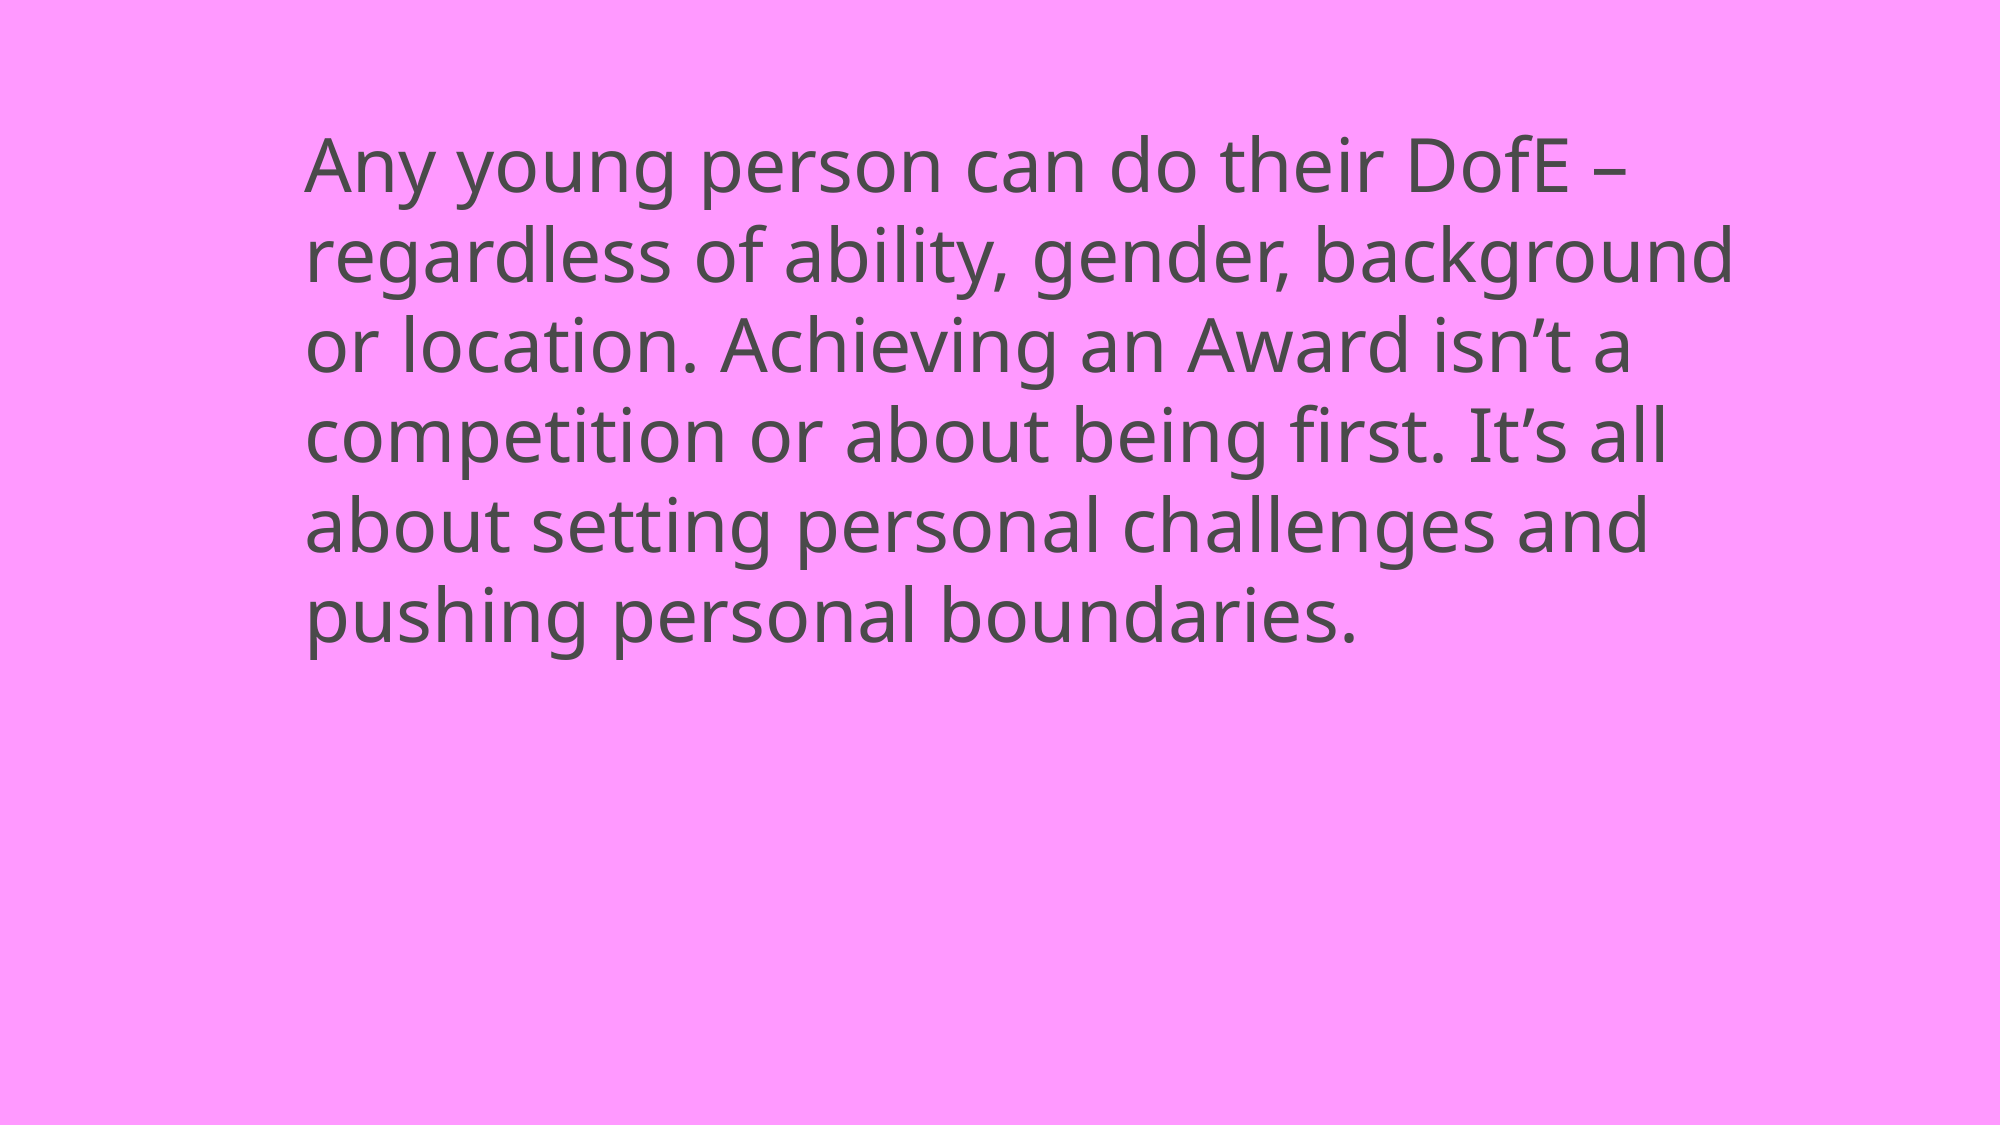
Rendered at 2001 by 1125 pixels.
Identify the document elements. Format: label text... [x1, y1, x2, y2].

text_box Any young person can do their DofE – regardless of ability, gender, background or location. Achieving an Award isn’t a competition or about being first. It’s all about setting personal challenges and pushing personal boundaries. [289, 110, 1761, 666]
